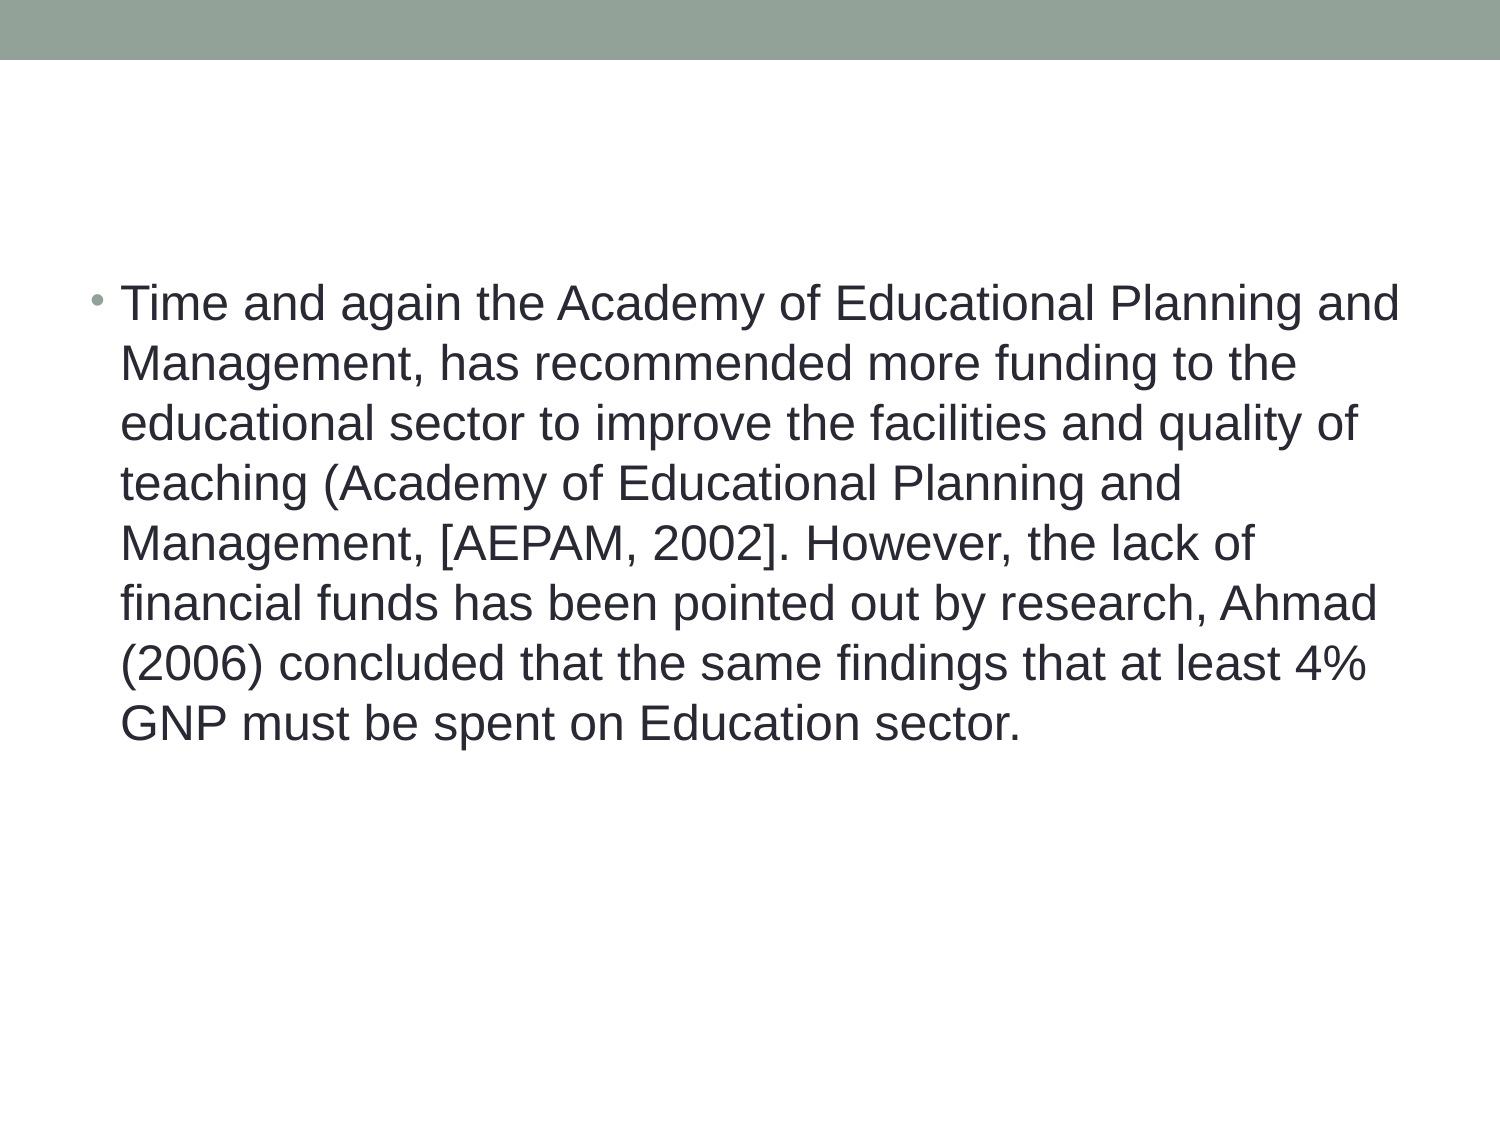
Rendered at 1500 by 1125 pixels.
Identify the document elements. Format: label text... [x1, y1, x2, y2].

list Time and again the Academy of Educational Planning and Management, has recommended more funding to the educational sector to improve the facilities and quality of teaching (Academy of Educational Planning and Management, [AEPAM, 2002]. However, the lack of financial funds has been pointed out by research, Ahmad (2006) concluded that the same findings that at least 4% GNP must be spent on Education sector. [75, 262, 1425, 1063]
